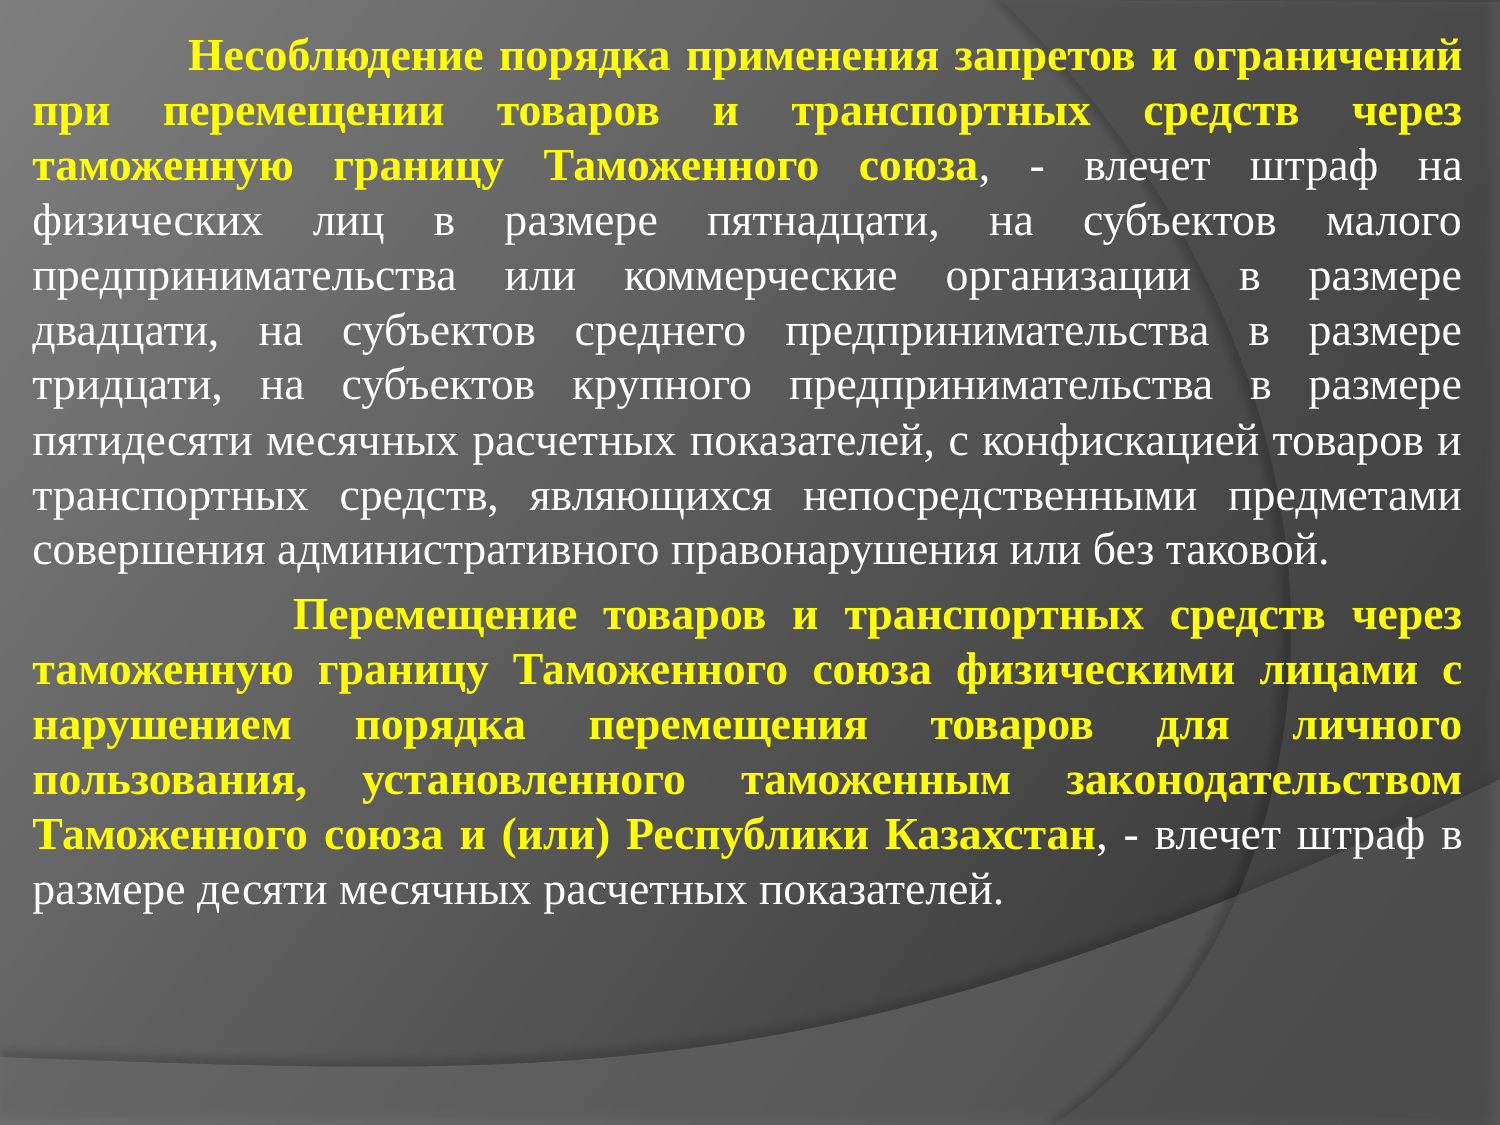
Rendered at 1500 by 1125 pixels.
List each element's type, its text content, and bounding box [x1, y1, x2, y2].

subtitle Несоблюдение порядка применения запретов и ограничений при перемещении товаров и транспортных средств через таможенную границу Таможенного союза, - влечет штраф на физических лиц в размере пятнадцати, на субъектов малого предпринимательства или коммерческие организации в размере двадцати, на субъектов среднего предпринимательства в размере тридцати, на субъектов крупного предпринимательства в размере пятидесяти месячных расчетных показателей, с конфискацией товаров и транспортных средств, являющихся непосредственными предметами совершения административного правонарушения или без таковой. Перемещение товаров и транспортных средств через таможенную границу Таможенного союза физическими лицами с нарушением порядка перемещения товаров для личного пользования, установленного таможенным законодательством Таможенного союза и (или) Республики Казахстан, - влечет штраф в размере десяти месячных расчетных показателей. [17, 0, 1471, 976]
